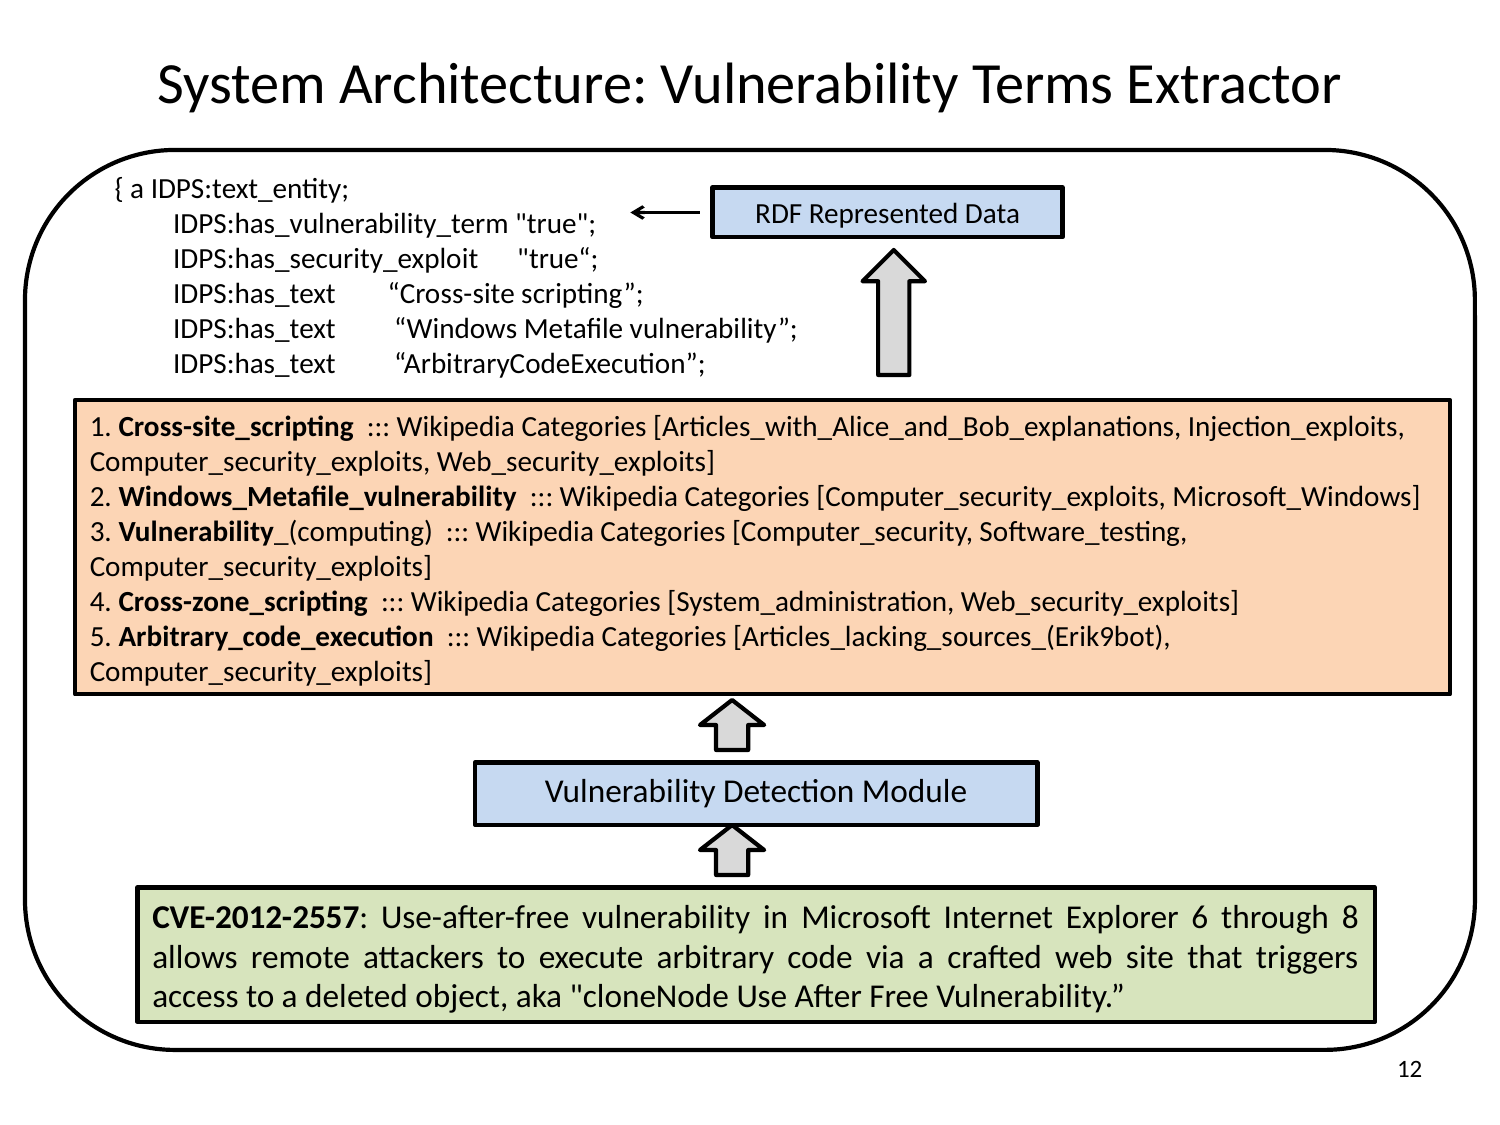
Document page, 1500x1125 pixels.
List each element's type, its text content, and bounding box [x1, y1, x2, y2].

slide_number 12 [1087, 1037, 1438, 1098]
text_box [474, 762, 1038, 826]
text_box [22, 147, 1478, 1053]
text_box System Architecture: Vulnerability Terms Extractor [0, 37, 1500, 123]
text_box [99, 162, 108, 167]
